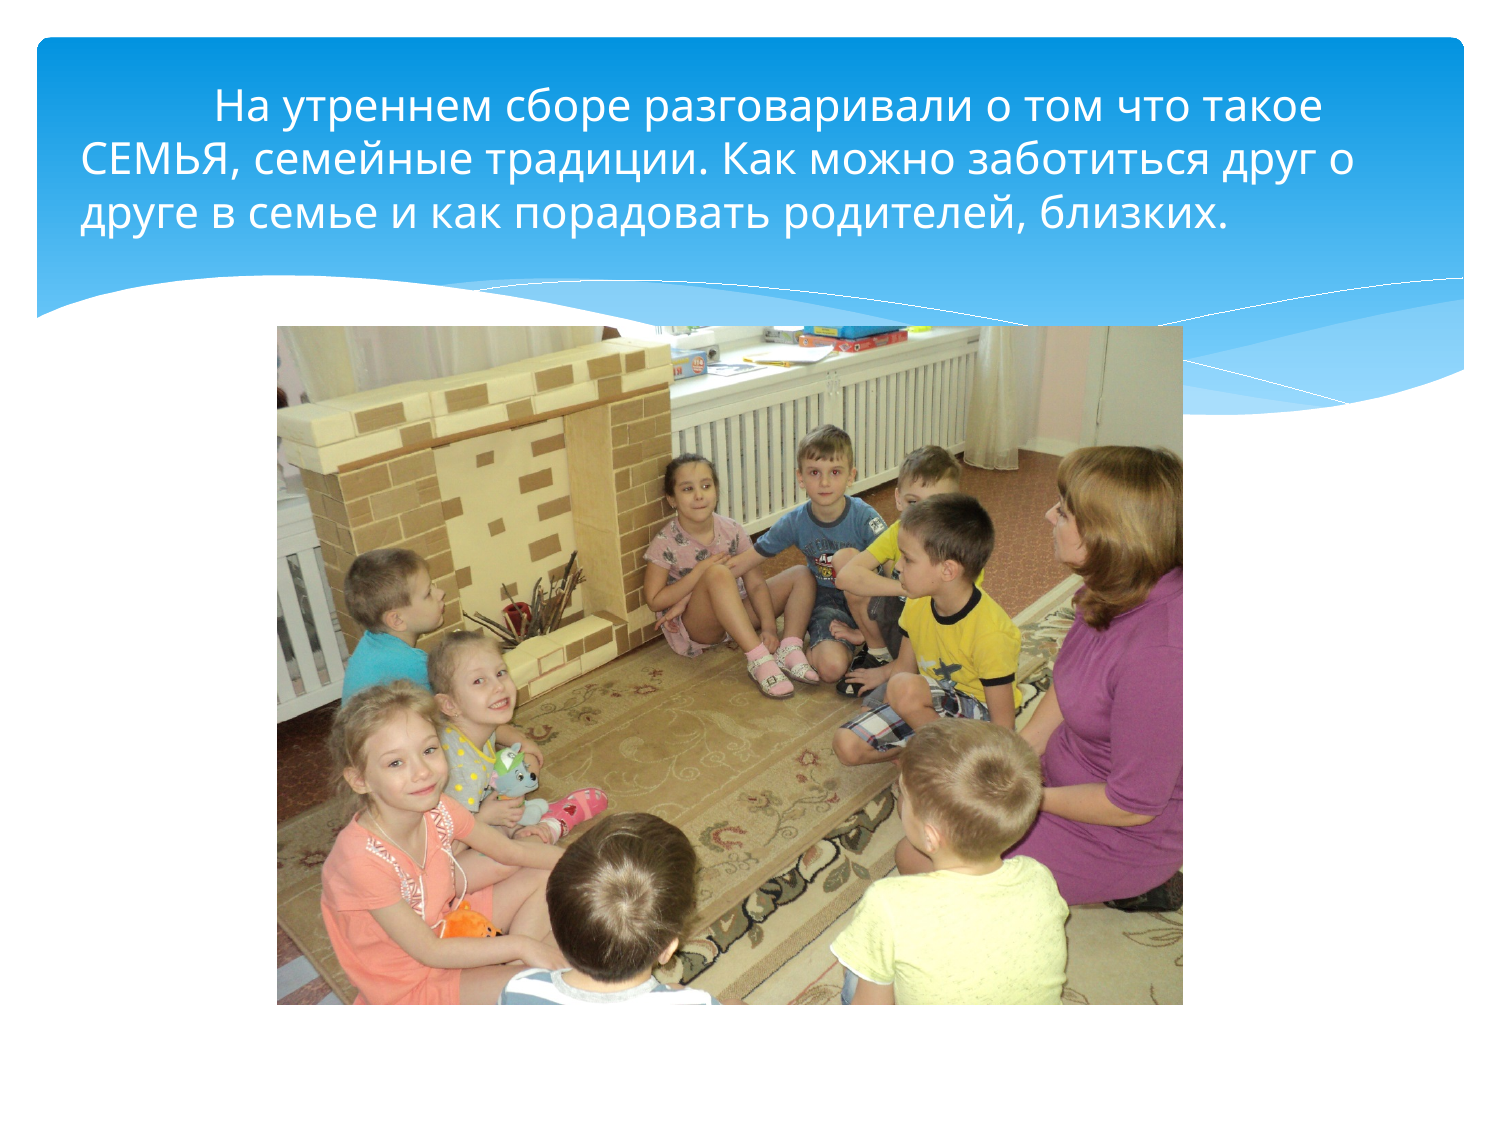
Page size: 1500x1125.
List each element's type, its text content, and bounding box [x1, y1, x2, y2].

picture [277, 325, 1183, 1006]
title На утреннем сборе разговаривали о том что такое СЕМЬЯ, семейные традиции. Как можно заботиться друг о друге в семье и как порадовать родителей, близких. [64, 54, 1436, 261]
